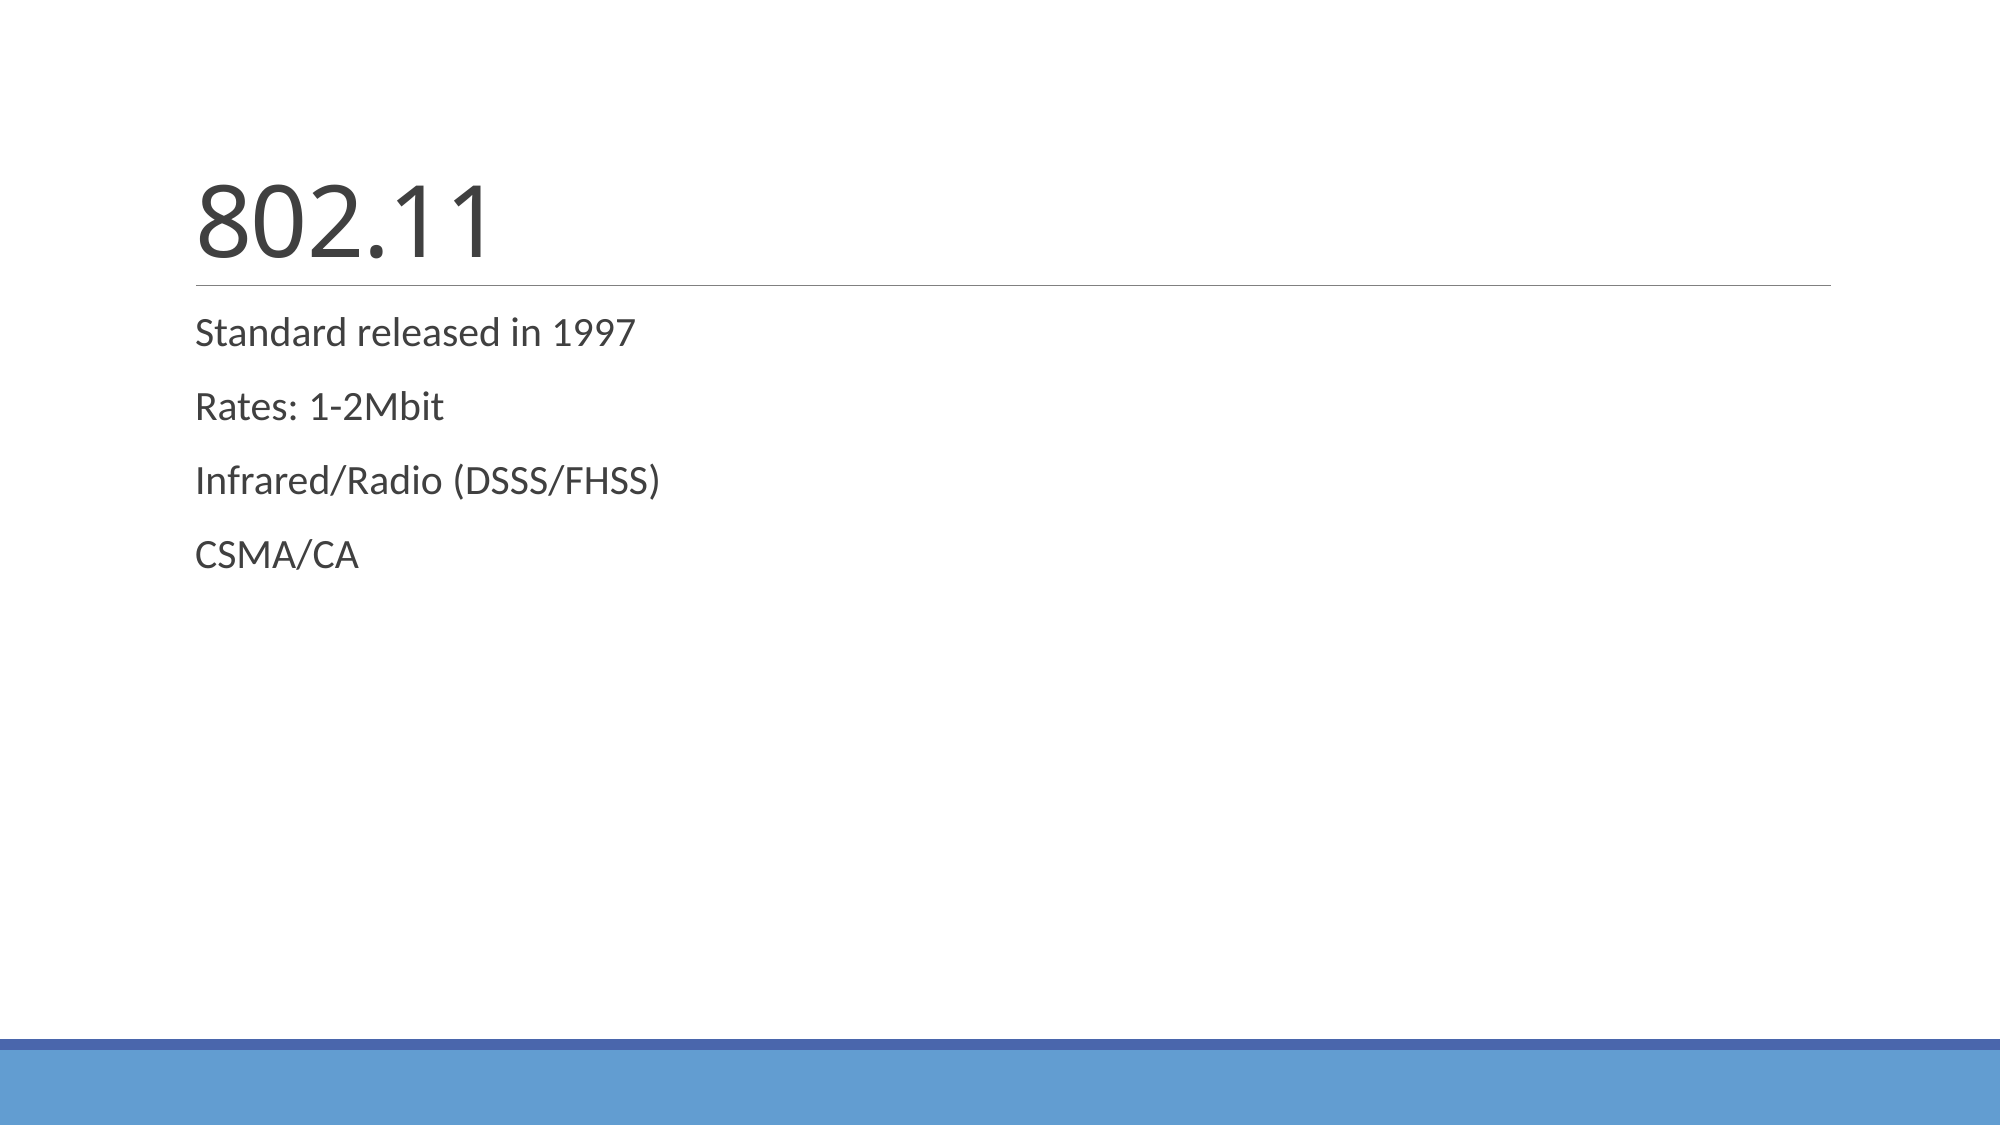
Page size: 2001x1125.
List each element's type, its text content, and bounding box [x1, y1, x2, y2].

list Standard released in 1997 Rates: 1-2Mbit Infrared/Radio (DSSS/FHSS) CSMA/CA [180, 302, 1830, 963]
title 802.11 [180, 47, 1830, 285]
